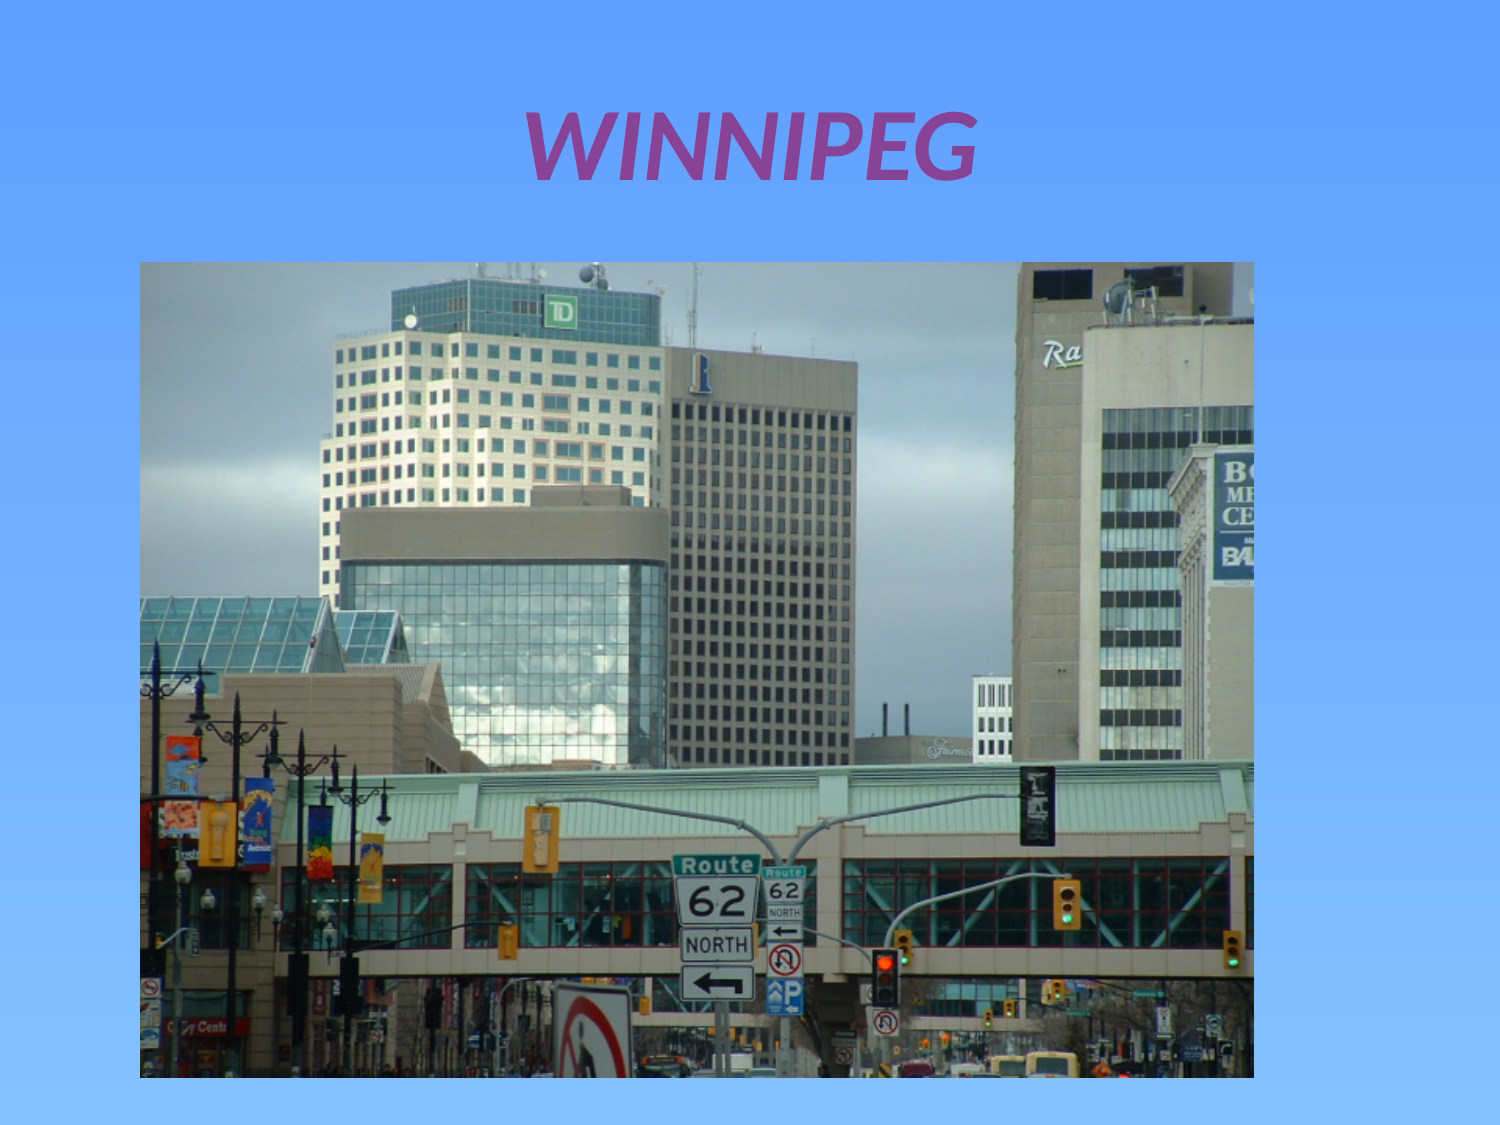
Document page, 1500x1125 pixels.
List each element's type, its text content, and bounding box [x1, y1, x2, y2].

title WINNIPEG [74, 44, 1426, 233]
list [140, 262, 1255, 1079]
